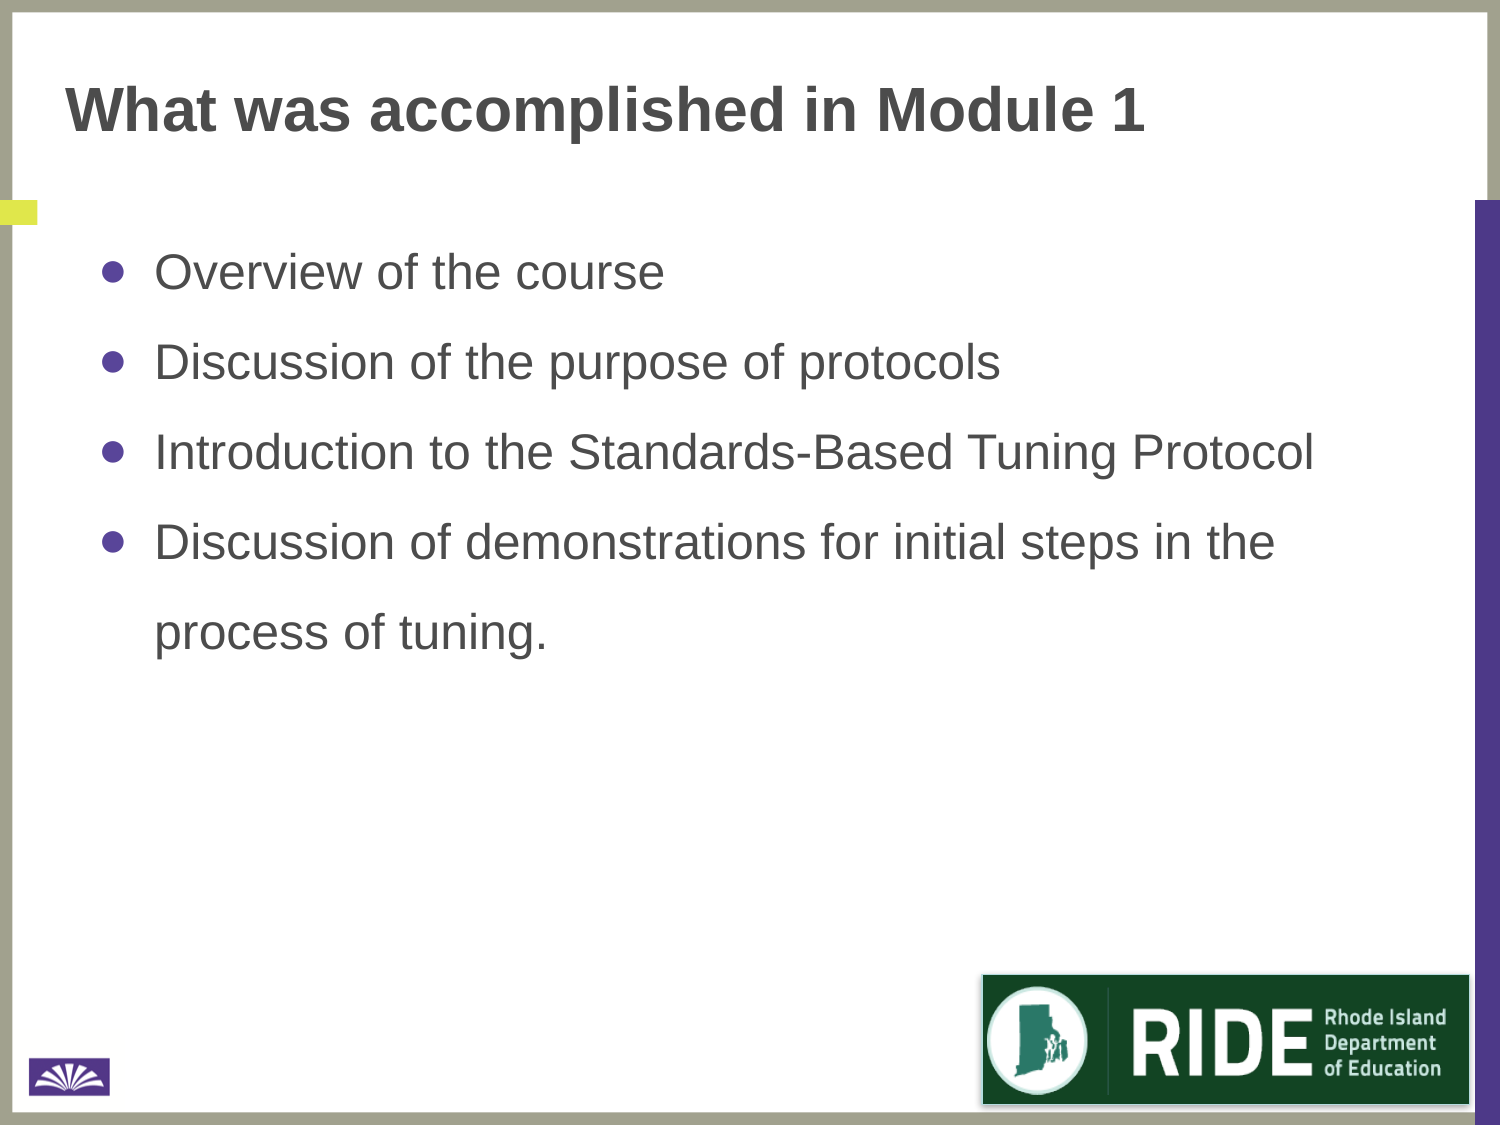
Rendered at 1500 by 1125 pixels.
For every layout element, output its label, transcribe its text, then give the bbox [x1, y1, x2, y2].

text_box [981, 974, 1470, 1105]
title What was accomplished in Module 1 [50, 12, 1500, 200]
list Overview of the course Discussion of the purpose of protocols Introduction to the Standards-Based Tuning Protocol Discussion of demonstrations for initial steps in the process of tuning. [82, 202, 1383, 975]
picture [13, 1029, 125, 1112]
